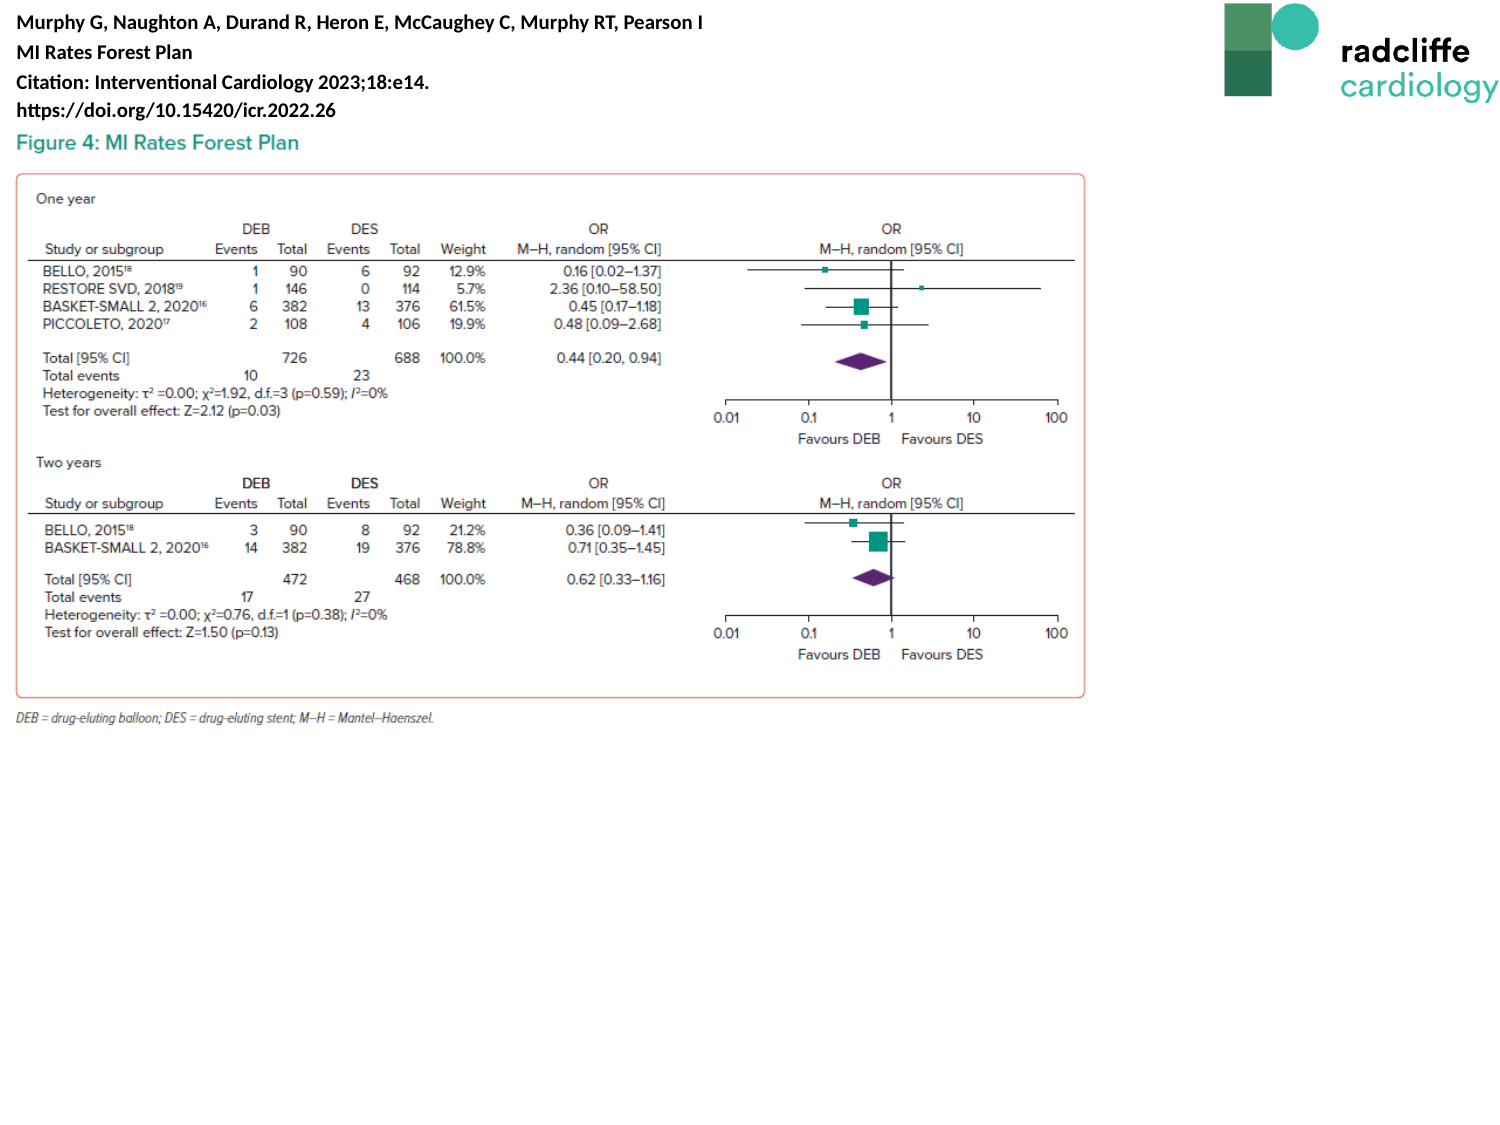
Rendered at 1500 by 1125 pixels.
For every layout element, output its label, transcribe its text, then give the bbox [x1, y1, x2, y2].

text_box MI Rates Forest Plan [1, 31, 1224, 60]
text_box Citation: Interventional Cardiology 2023;18:e14. [1, 60, 1224, 89]
text_box https://doi.org/10.15420/icr.2022.26 [1, 89, 1500, 129]
picture [1, 124, 1096, 738]
text_box Murphy G, Naughton A, Durand R, Heron E, McCaughey C, Murphy RT, Pearson I [1, 1, 939, 31]
picture [1224, 1, 1499, 104]
